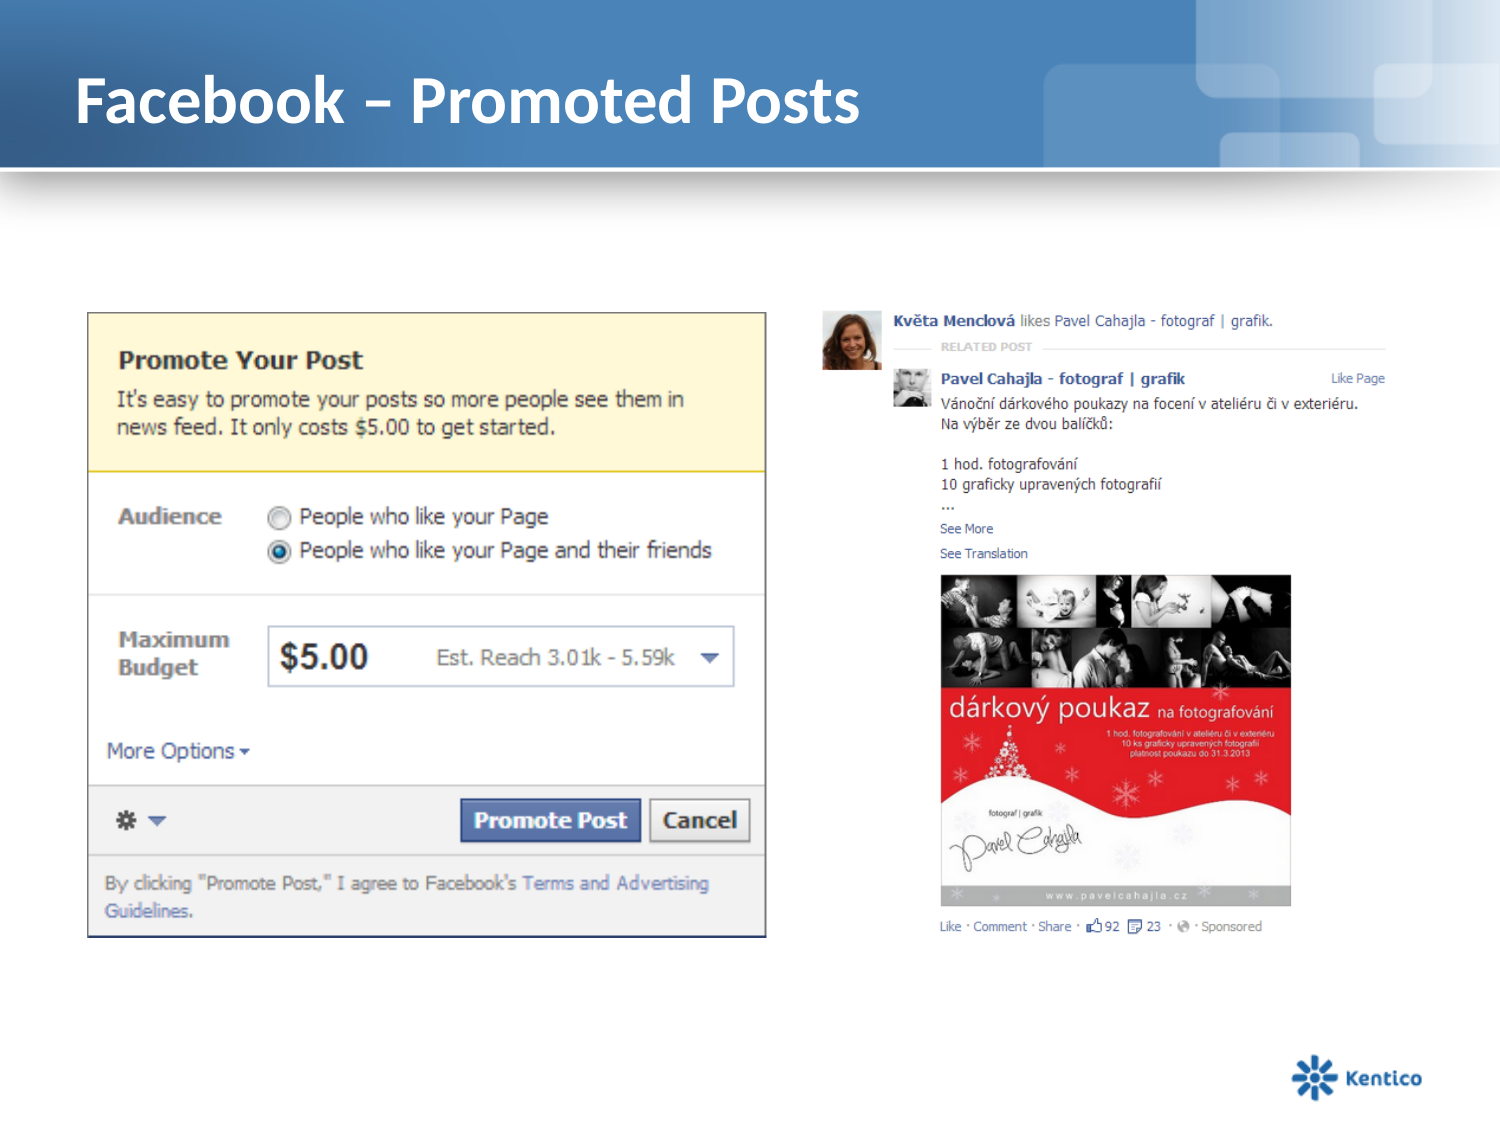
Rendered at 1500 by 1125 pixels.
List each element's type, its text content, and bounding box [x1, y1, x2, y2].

picture [0, 0, 1500, 1125]
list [87, 312, 769, 938]
title Facebook – Promoted Posts [75, 54, 1425, 149]
